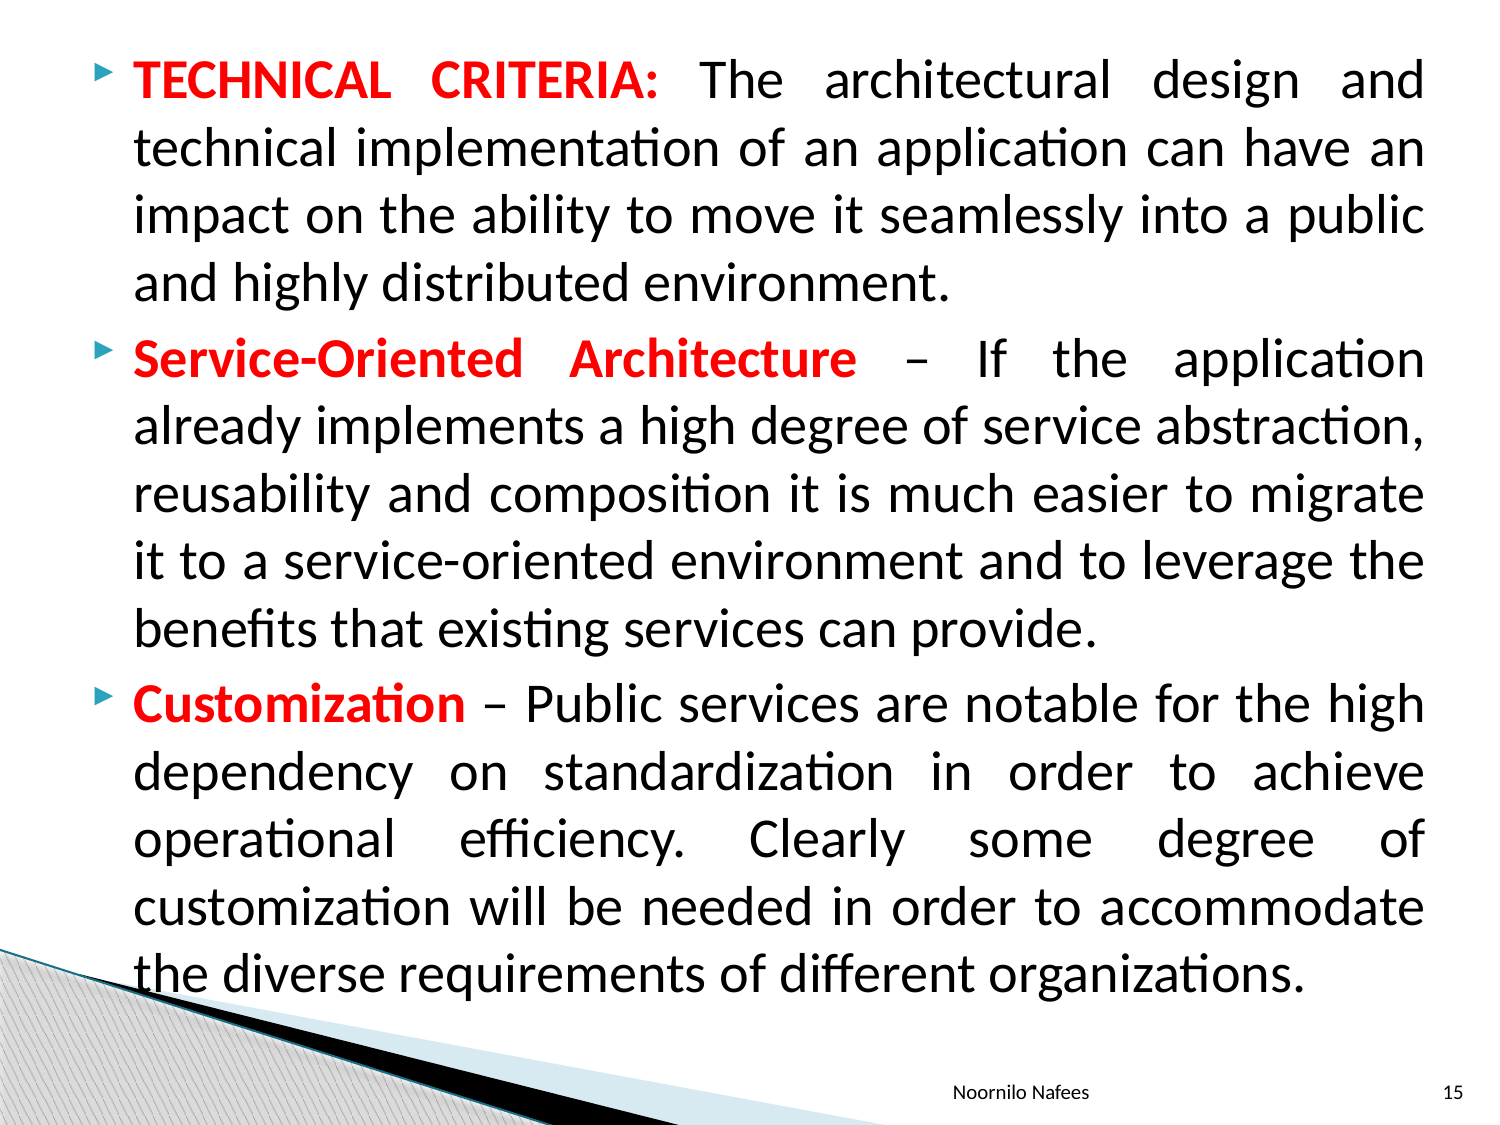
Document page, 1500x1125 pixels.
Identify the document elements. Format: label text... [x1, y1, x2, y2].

list TECHNICAL CRITERIA: The architectural design and technical implementation of an application can have an impact on the ability to move it seamlessly into a public and highly distributed environment. Service-Oriented Architecture – If the application already implements a high degree of service abstraction, reusability and composition it is much easier to migrate it to a service-oriented environment and to leverage the benefits that existing services can provide. Customization – Public services are notable for the high dependency on standardization in order to achieve operational efficiency. Clearly some degree of customization will be needed in order to accommodate the diverse requirements of different organizations. [58, 35, 1442, 1067]
slide_number 15 [1418, 1051, 1479, 1112]
footer Noornilo Nafees [718, 1051, 1105, 1112]
